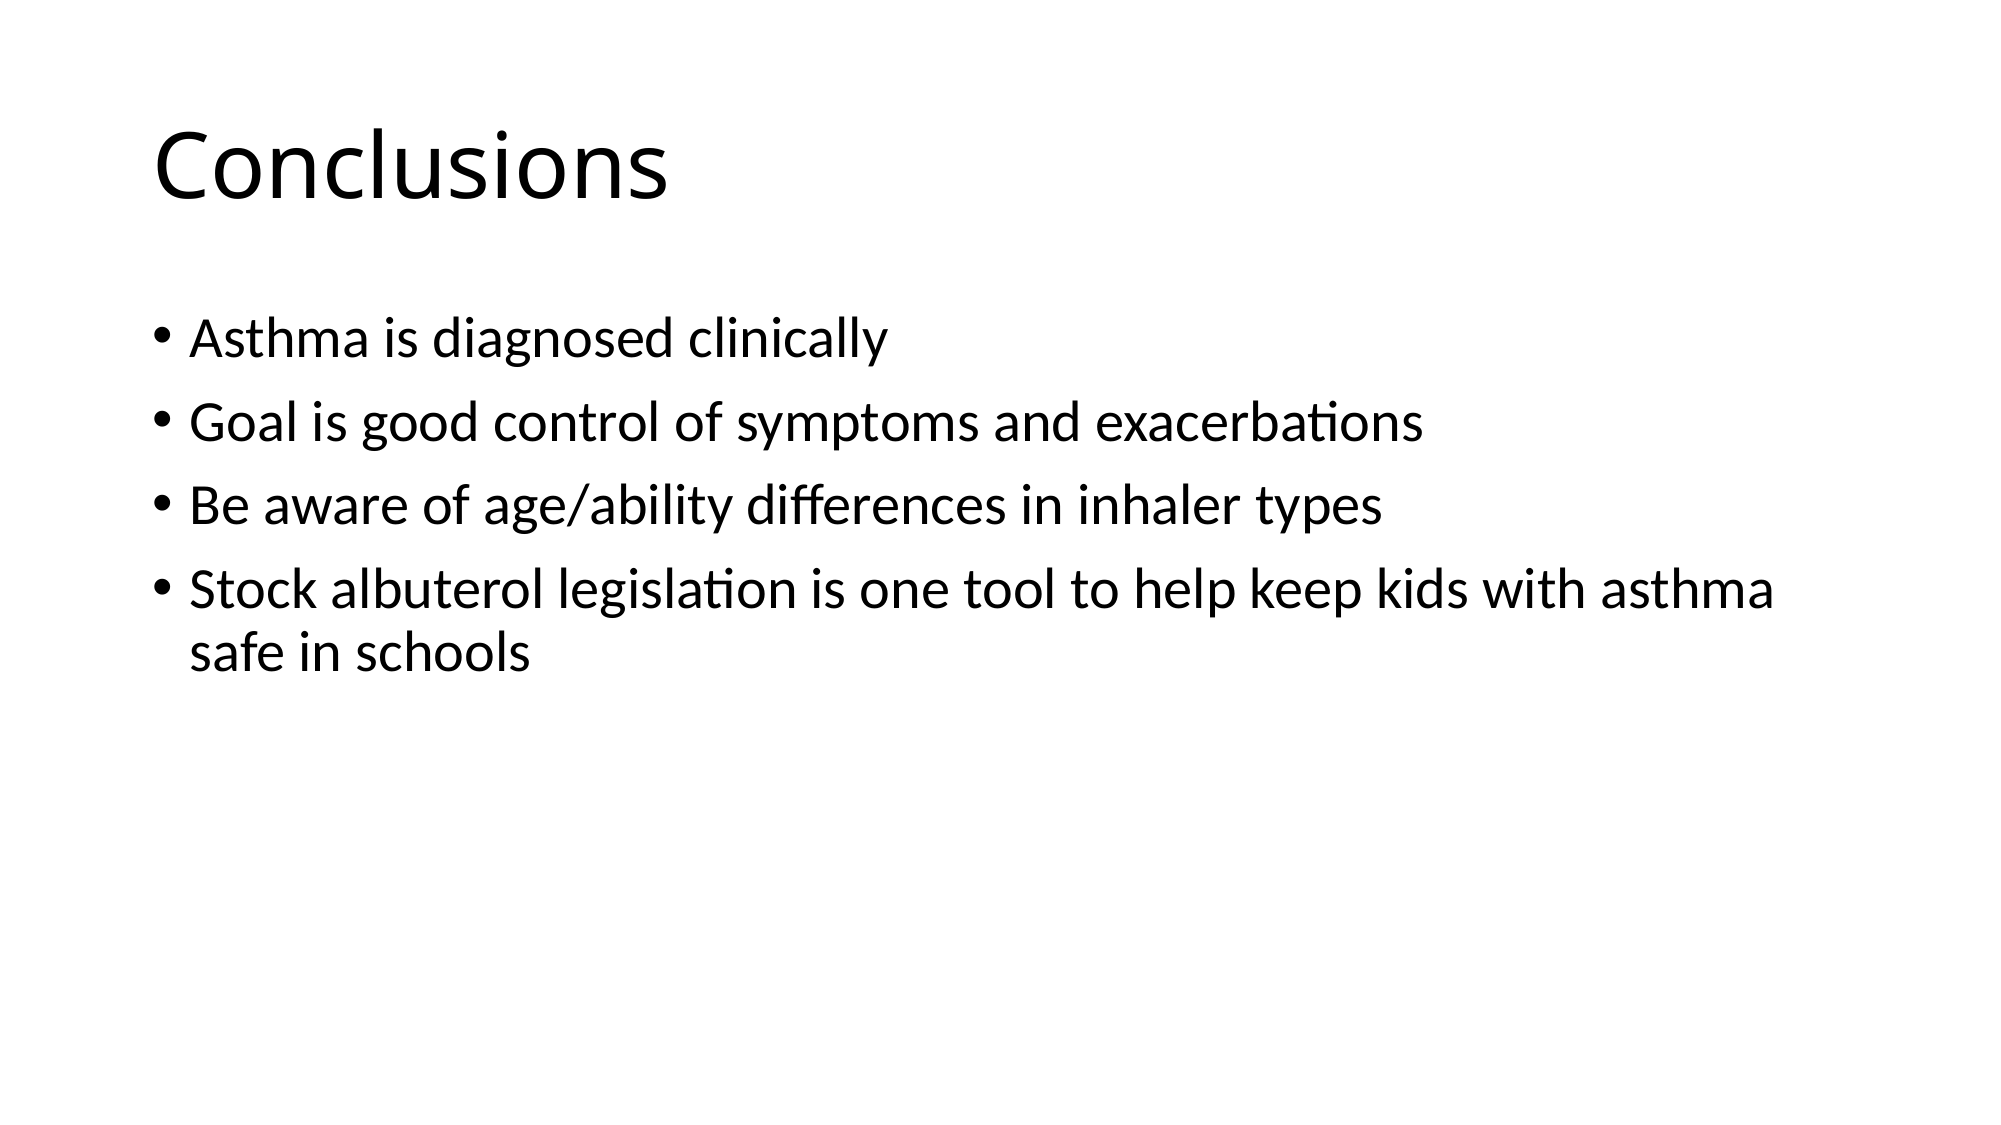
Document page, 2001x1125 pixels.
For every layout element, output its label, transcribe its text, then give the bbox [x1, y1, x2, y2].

list Asthma is diagnosed clinically Goal is good control of symptoms and exacerbations Be aware of age/ability differences in inhaler types Stock albuterol legislation is one tool to help keep kids with asthma safe in schools [137, 299, 1863, 1014]
title Conclusions [137, 59, 1863, 278]
